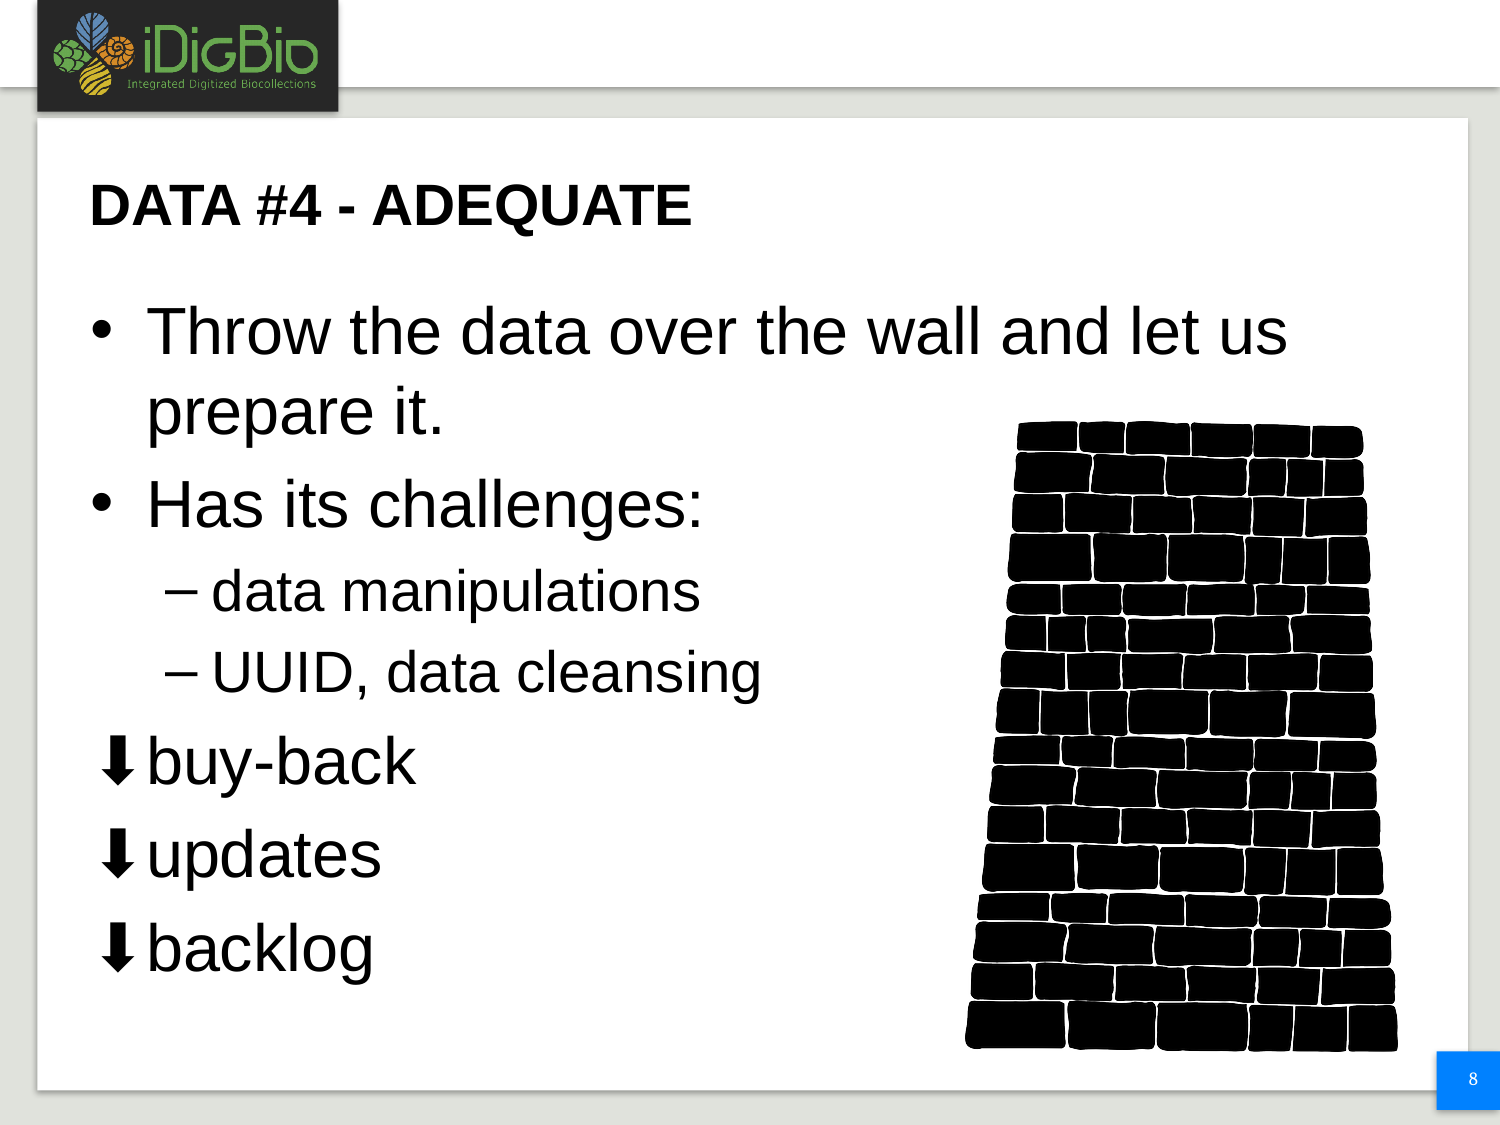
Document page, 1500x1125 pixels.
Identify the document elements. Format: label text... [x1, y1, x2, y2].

picture [964, 421, 1398, 1052]
list Throw the data over the wall and let us prepare it. Has its challenges: data manipulations UUID, data cleansing ⬇︎buy-back ⬇︎updates ⬇︎backlog [75, 280, 1425, 1052]
title DATA #4 - ADEQUATE [75, 159, 1425, 254]
